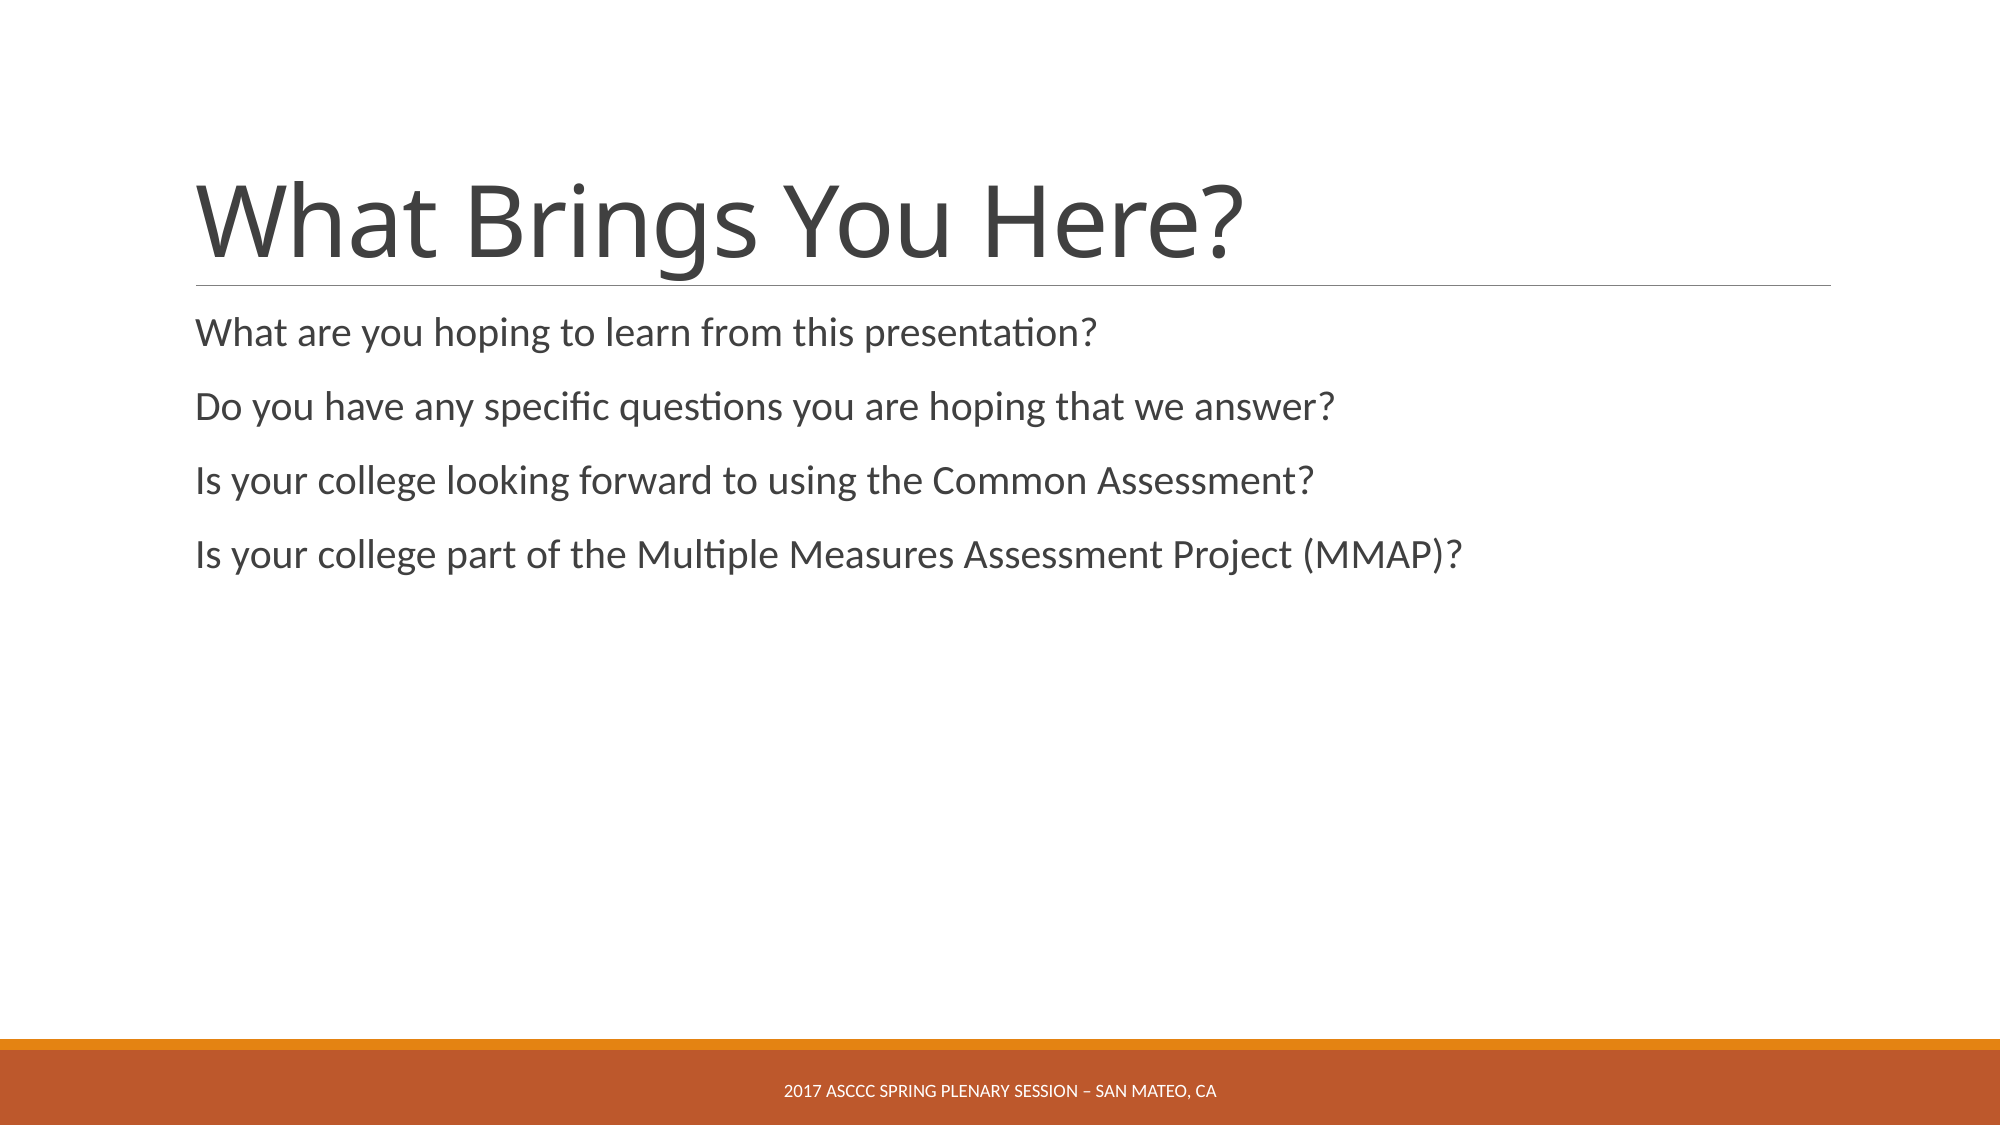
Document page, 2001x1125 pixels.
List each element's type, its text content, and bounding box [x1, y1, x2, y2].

list What are you hoping to learn from this presentation? Do you have any specific questions you are hoping that we answer? Is your college looking forward to using the Common Assessment? Is your college part of the Multiple Measures Assessment Project (MMAP)? [180, 302, 1830, 963]
title What Brings You Here? [180, 47, 1830, 285]
footer 2017 ASCCC Spring Plenary Session – San mateo, CA [604, 1059, 1396, 1120]
